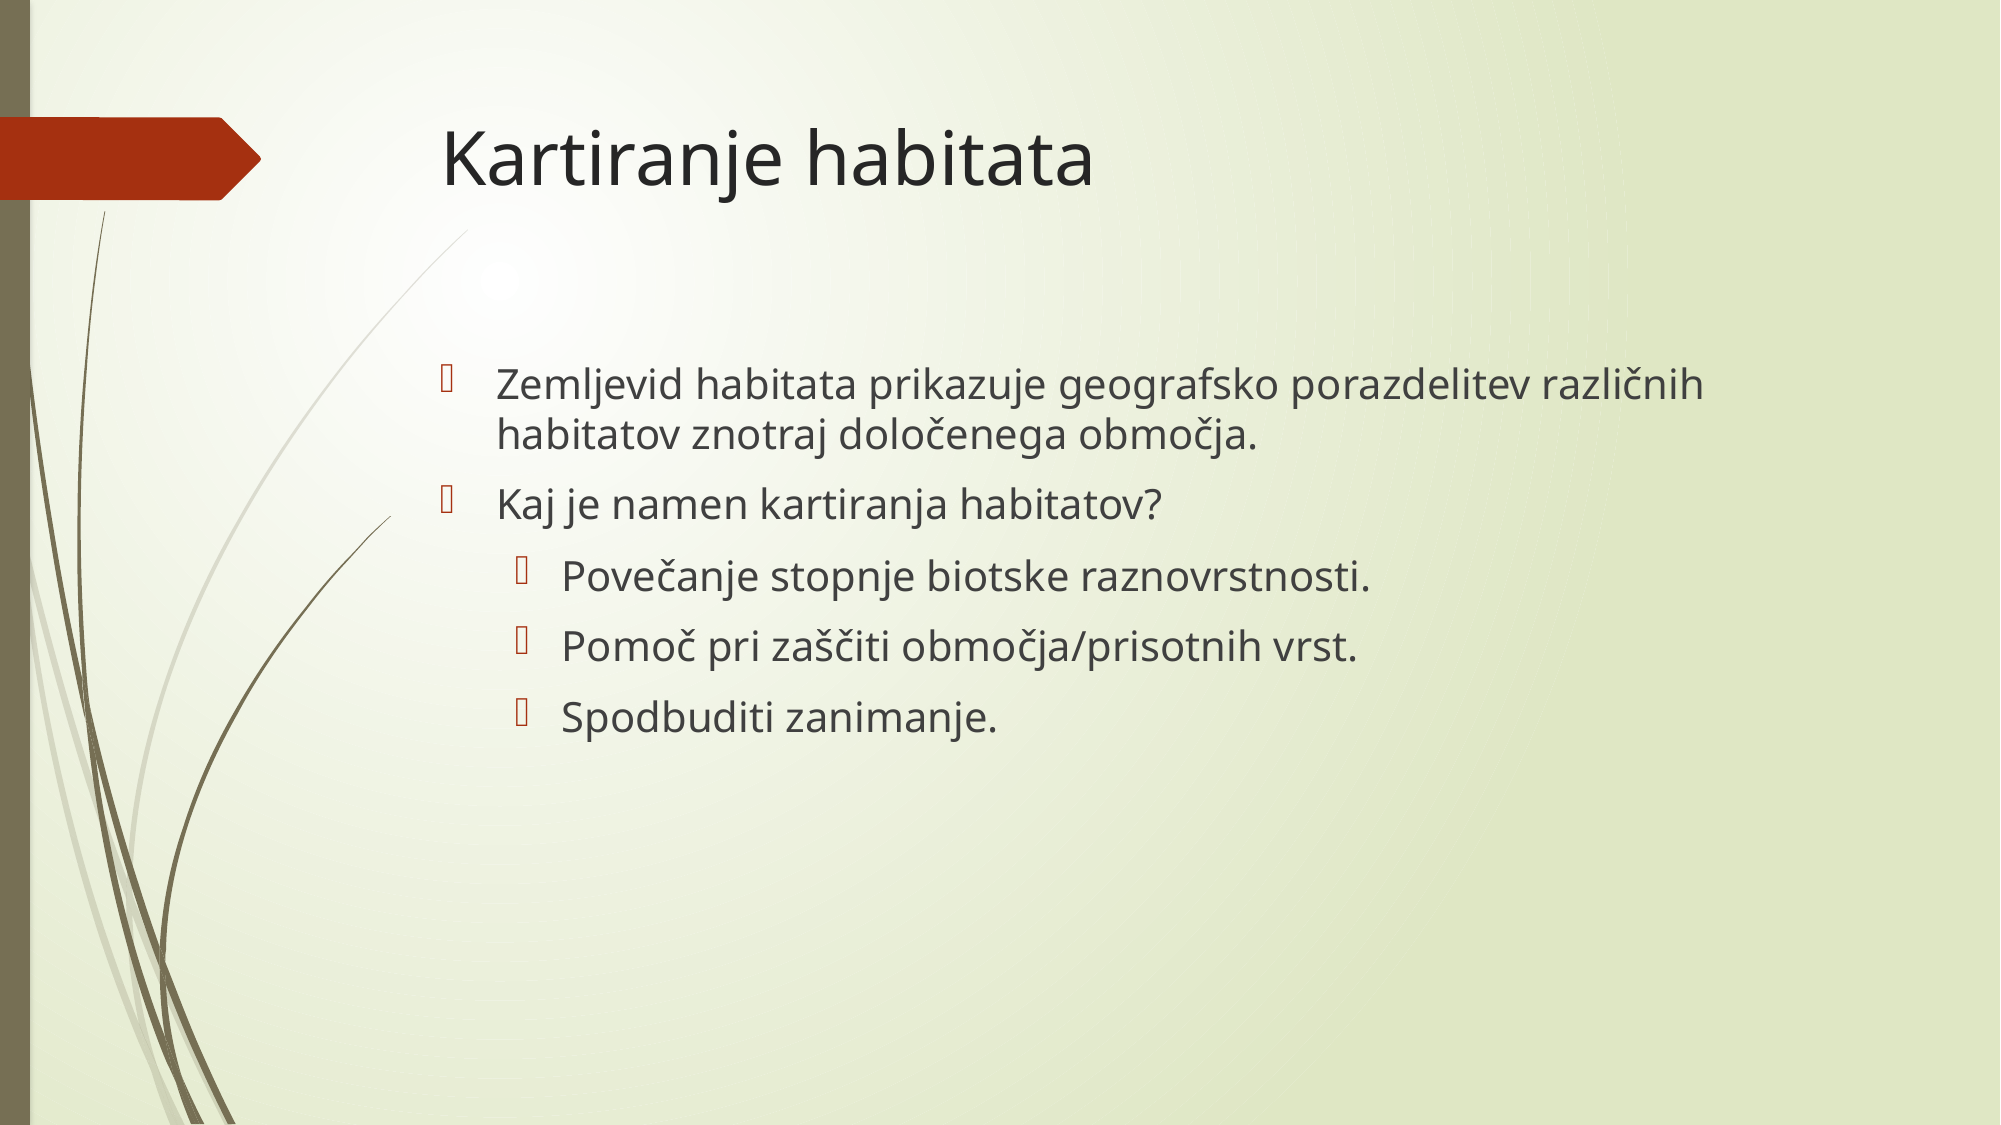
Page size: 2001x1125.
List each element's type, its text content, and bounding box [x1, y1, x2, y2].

list Zemljevid habitata prikazuje geografsko porazdelitev različnih habitatov znotraj določenega območja. Kaj je namen kartiranja habitatov? Povečanje stopnje biotske raznovrstnosti. Pomoč pri zaščiti območja/prisotnih vrst. Spodbuditi zanimanje. [424, 350, 1888, 970]
title Kartiranje habitata [425, 102, 1888, 313]
